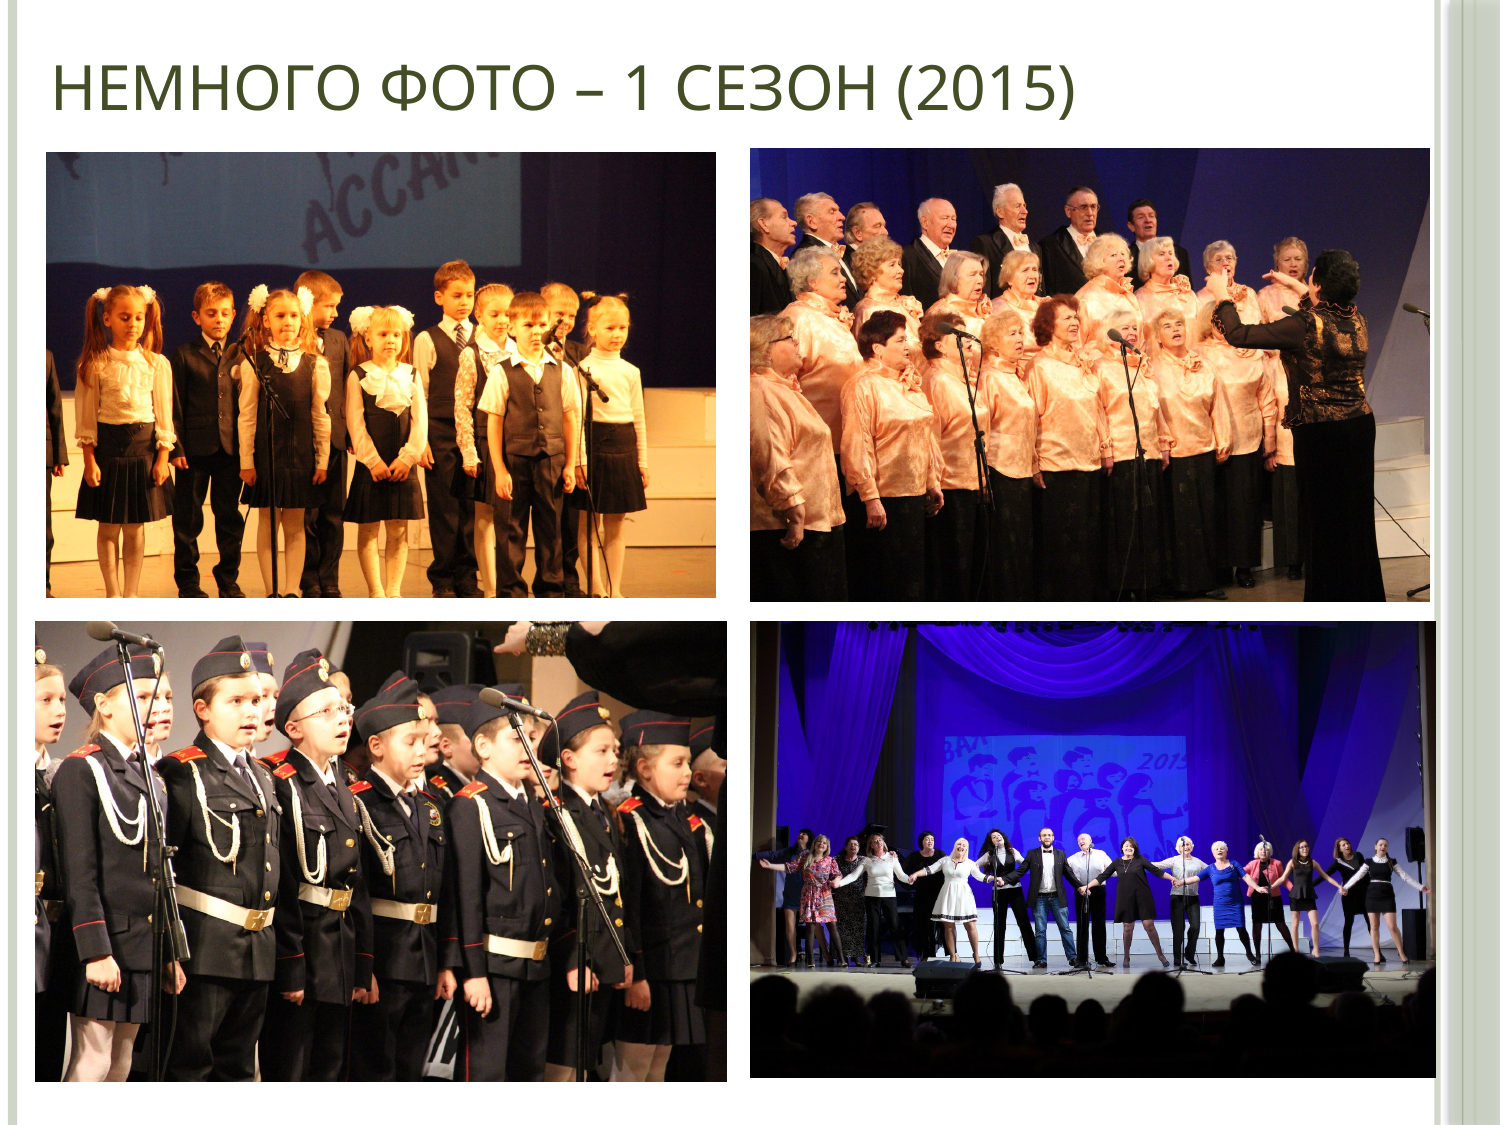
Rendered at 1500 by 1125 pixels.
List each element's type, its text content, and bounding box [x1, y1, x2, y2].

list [46, 151, 716, 599]
picture [34, 620, 727, 1083]
picture [749, 620, 1437, 1079]
picture [749, 147, 1431, 602]
title Немного фото – 1 сезон (2015) [35, 23, 1442, 131]
